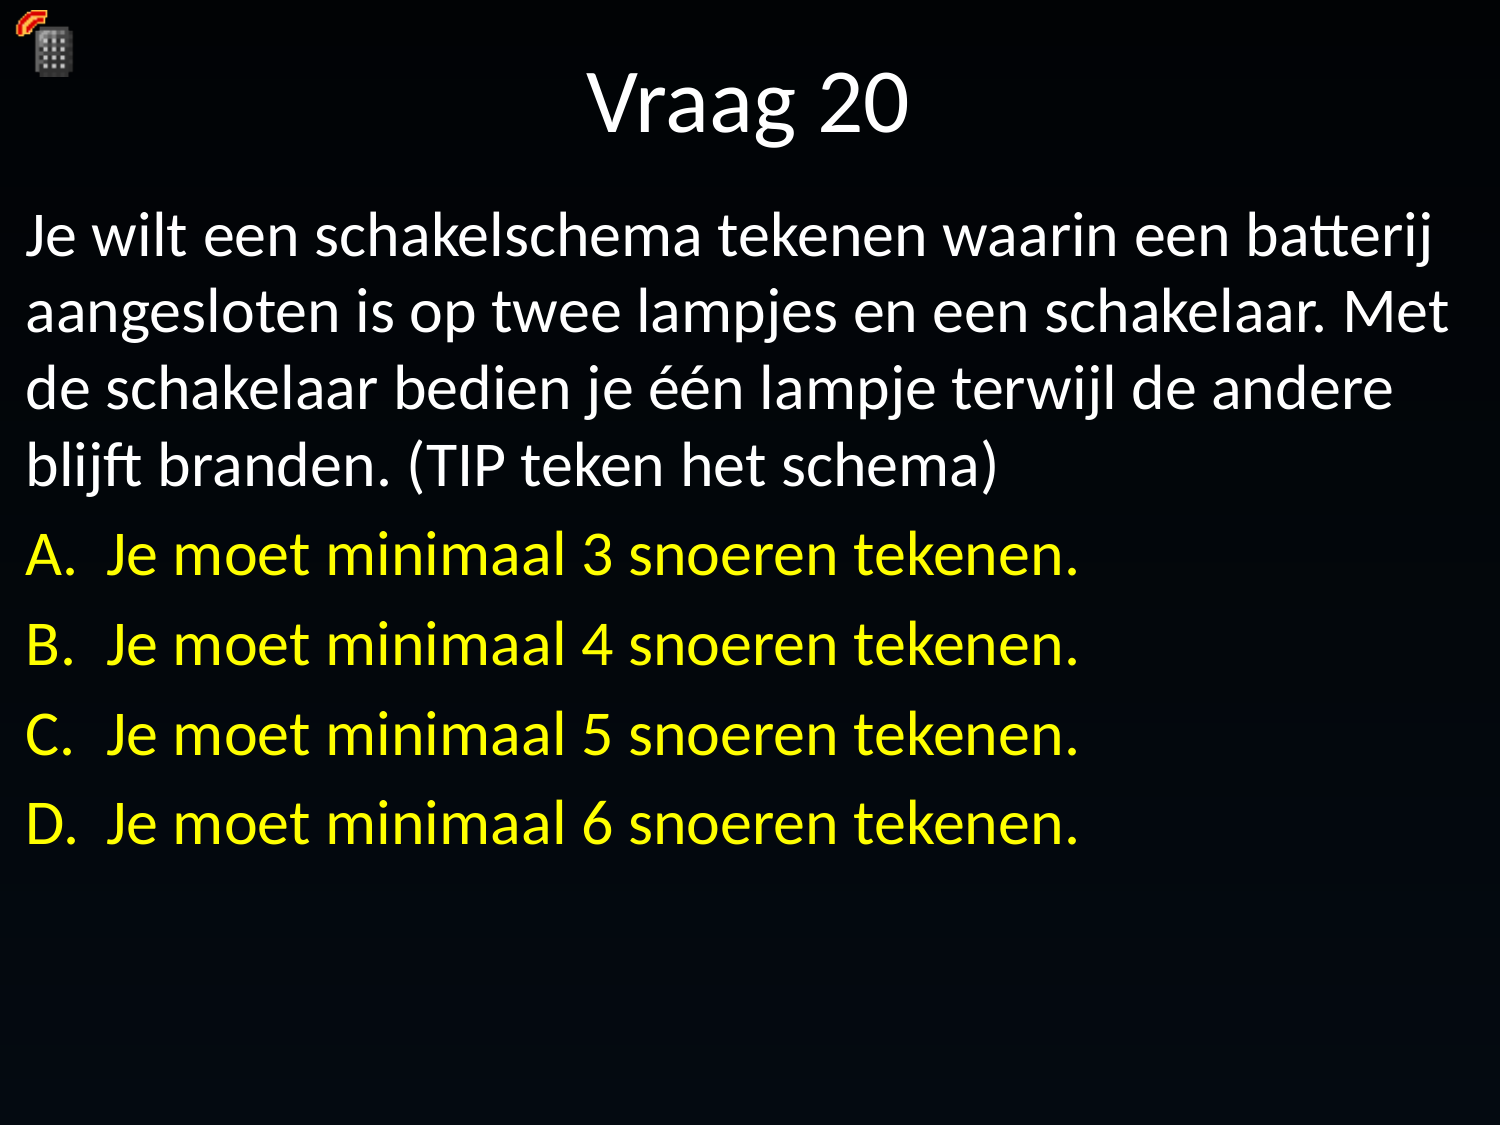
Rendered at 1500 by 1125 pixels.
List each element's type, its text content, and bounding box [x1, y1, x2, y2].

list Je wilt een schakelschema tekenen waarin een batterij aangesloten is op twee lampjes en een schakelaar. Met de schakelaar bedien je één lampje terwijl de andere blijft branden. (TIP teken het schema) Je moet minimaal 3 snoeren tekenen. Je moet minimaal 4 snoeren tekenen. Je moet minimaal 5 snoeren tekenen. Je moet minimaal 6 snoeren tekenen. [10, 184, 1500, 927]
picture [10, 10, 78, 78]
title Vraag 20 [73, 2, 1424, 184]
